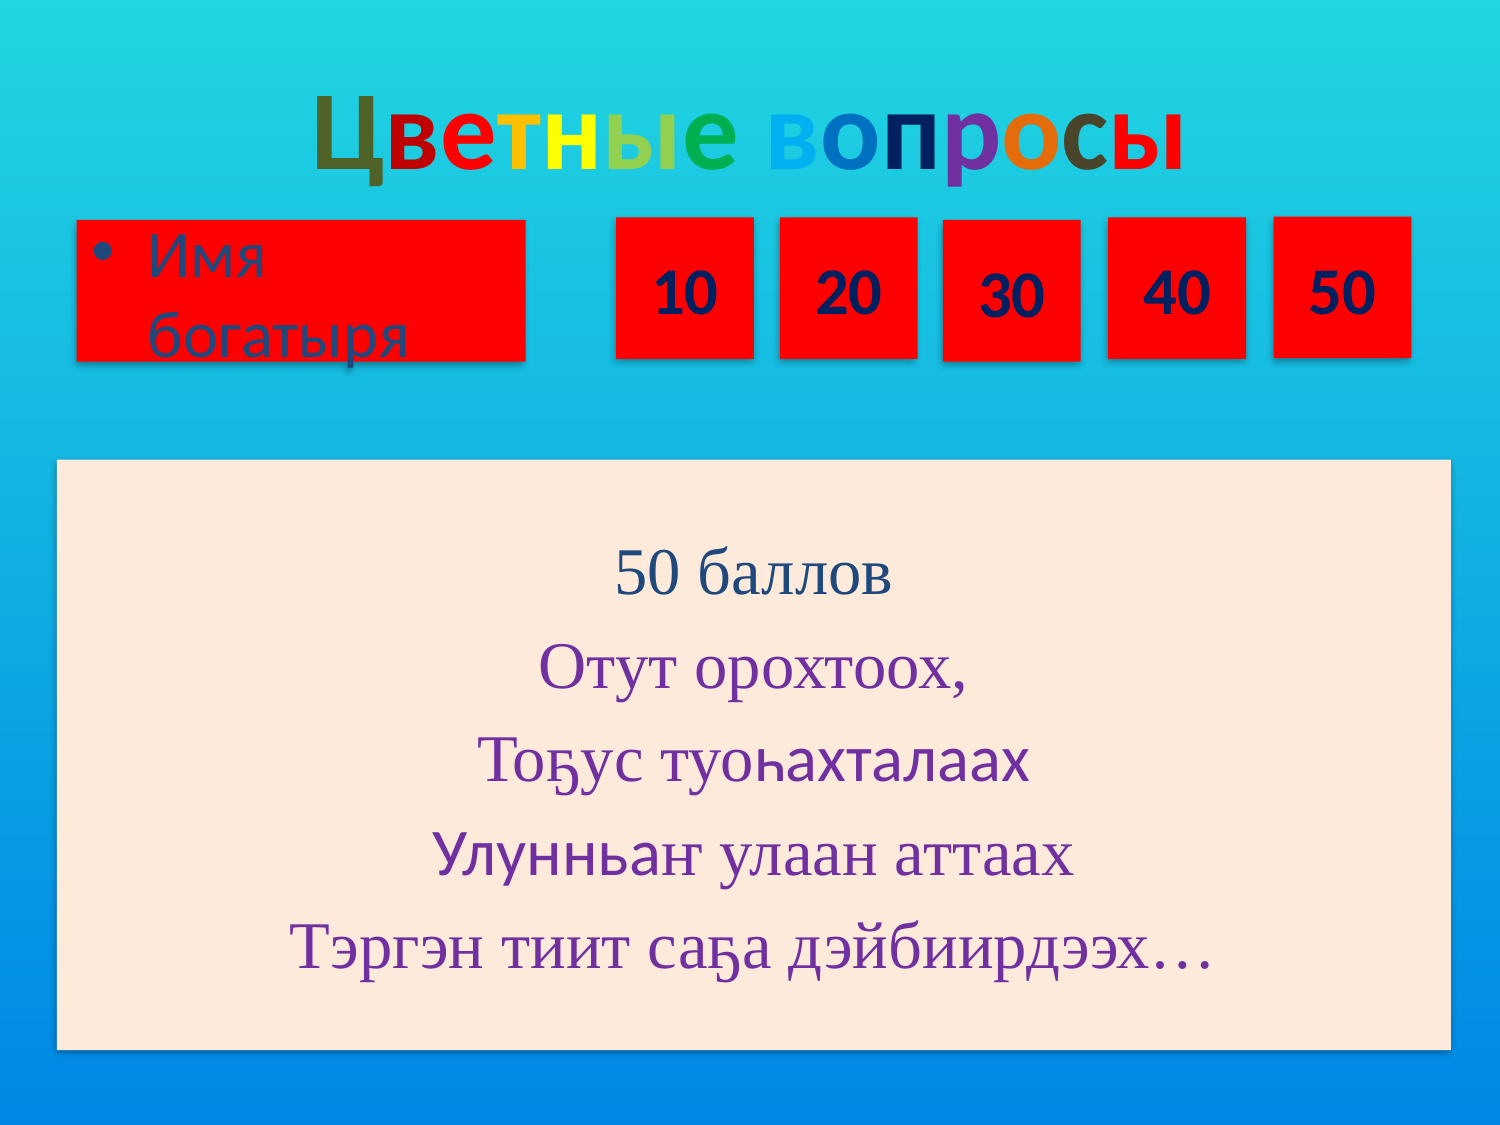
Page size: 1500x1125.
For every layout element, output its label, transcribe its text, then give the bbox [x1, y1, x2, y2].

text_box 50 баллов Отут орохтоох, Тоҕус туоһахталаах Улунньаҥ улаан аттаах Тэргэн тиит саҕа дэйбиирдээх… [56, 459, 1451, 1051]
text_box 20 [779, 217, 918, 359]
text_box 50 [1273, 216, 1412, 359]
text_box Имя богатыря [76, 219, 526, 362]
text_box 10 [616, 217, 754, 359]
title Цветные вопросы [74, 30, 1426, 219]
text_box 30 [942, 219, 1081, 362]
text_box 40 [1108, 217, 1247, 359]
